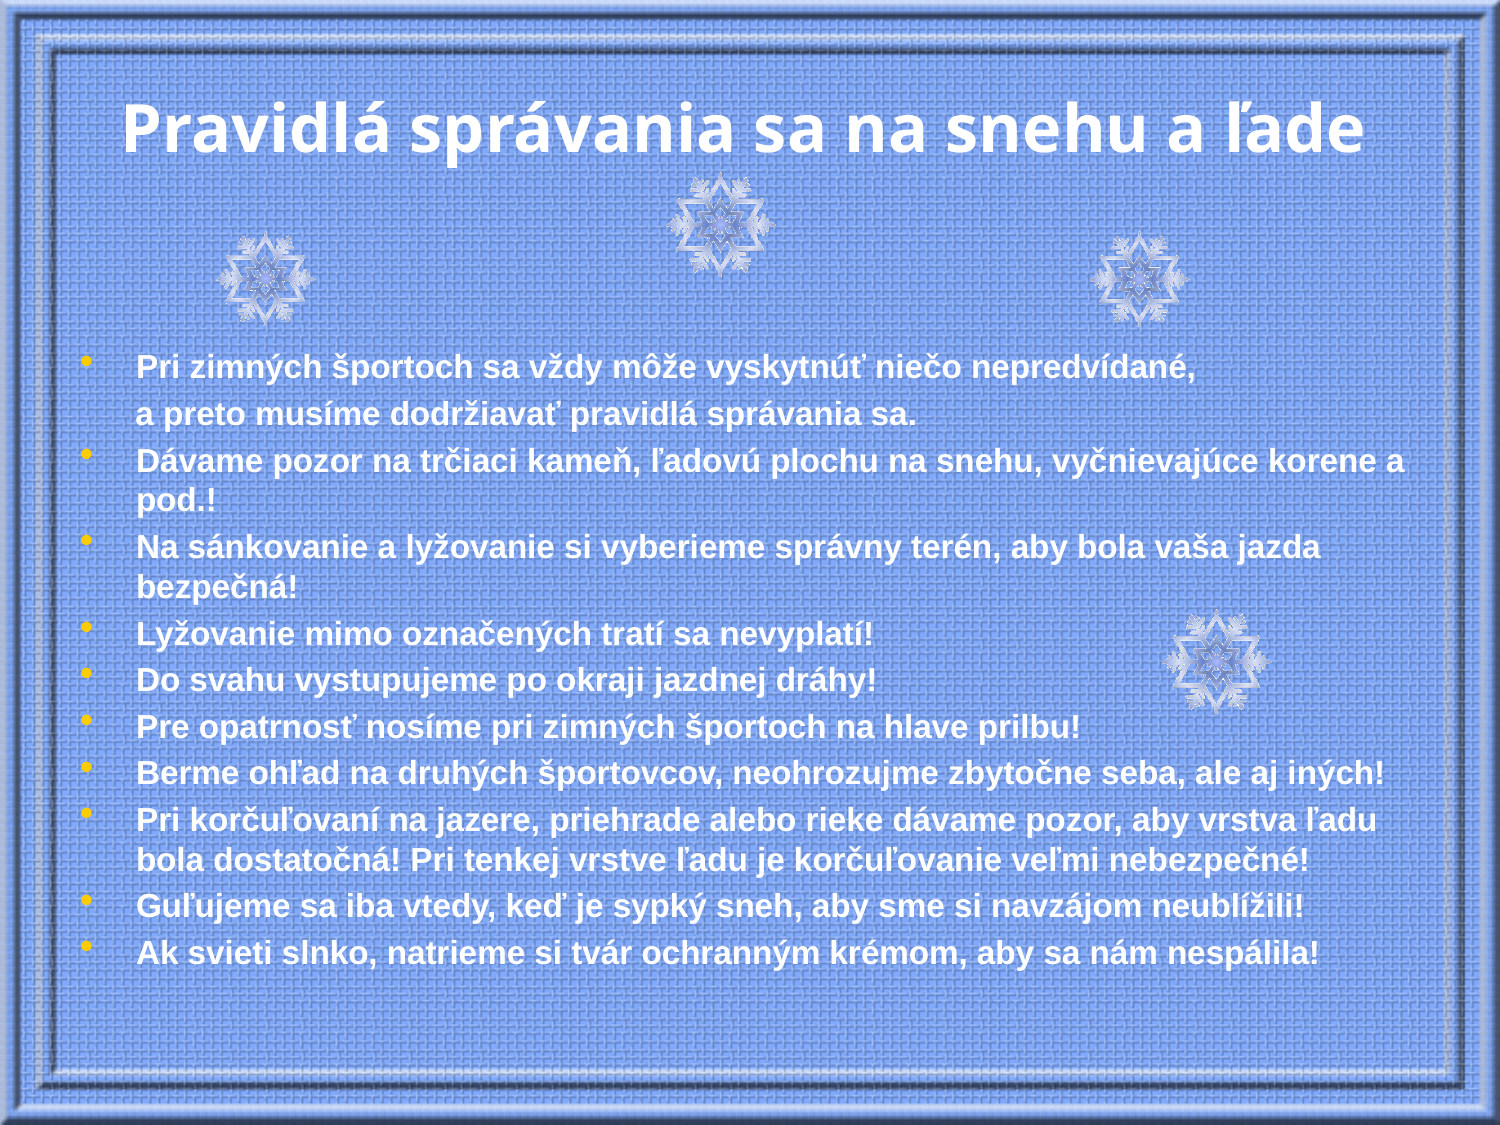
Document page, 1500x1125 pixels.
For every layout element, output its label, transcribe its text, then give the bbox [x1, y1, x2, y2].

title Pravidlá správania sa na snehu a ľade [64, 66, 1424, 185]
list Pri zimných športoch sa vždy môže vyskytnúť niečo nepredvídané, a preto musíme dodržiavať pravidlá správania sa. Dávame pozor na trčiaci kameň, ľadovú plochu na snehu, vyčnievajúce korene a pod.! Na sánkovanie a lyžovanie si vyberieme správny terén, aby bola vaša jazda bezpečná! Lyžovanie mimo označených tratí sa nevyplatí! Do svahu vystupujeme po okraji jazdnej dráhy! Pre opatrnosť nosíme pri zimných športoch na hlave prilbu! Berme ohľad na druhých športovcov, neohrozujme zbytočne seba, ale aj iných! Pri korčuľovaní na jazere, priehrade alebo rieke dávame pozor, aby vrstva ľadu bola dostatočná! Pri tenkej vrstve ľadu je korčuľovanie veľmi nebezpečné! Guľujeme sa iba vtedy, keď je sypký sneh, aby sme si navzájom neublížili! Ak svieti slnko, natrieme si tvár ochranným krémom, aby sa nám nespálila! [64, 338, 1471, 1012]
picture [0, 0, 1500, 1125]
